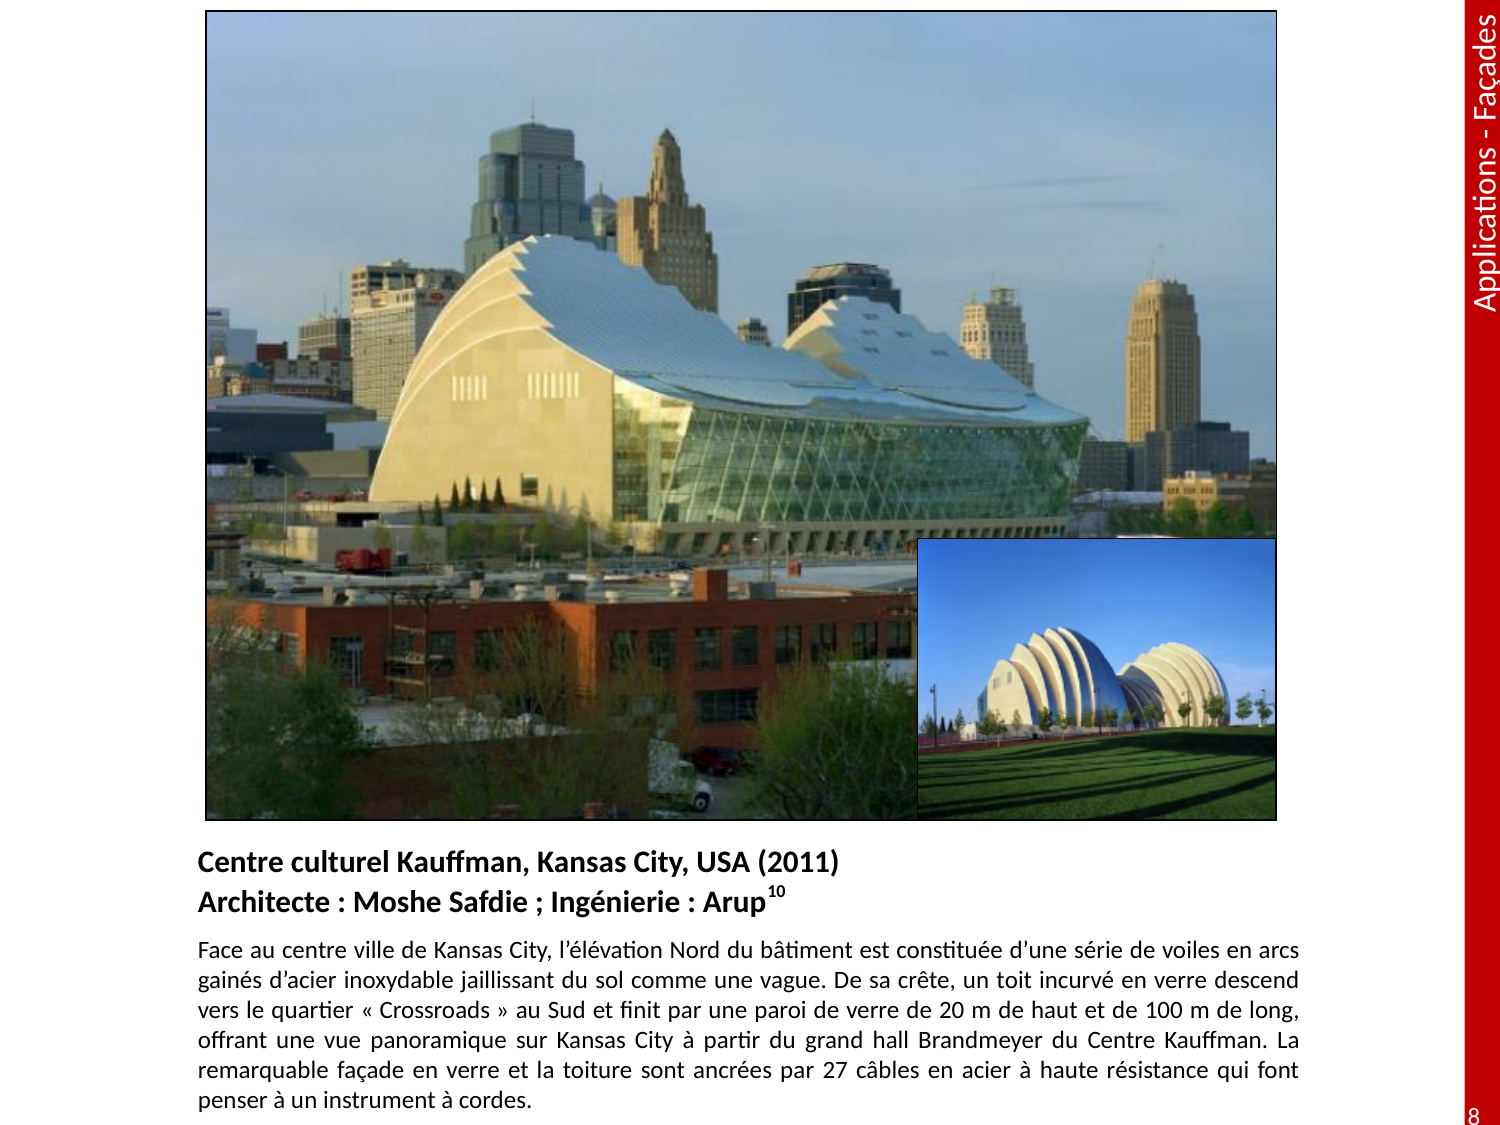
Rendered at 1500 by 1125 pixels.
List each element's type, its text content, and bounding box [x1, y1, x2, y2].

list Face au centre ville de Kansas City, l’élévation Nord du bâtiment est constituée d’une série de voiles en arcs gainés d’acier inoxydable jaillissant du sol comme une vague. De sa crête, un toit incurvé en verre descend vers le quartier « Crossroads » au Sud et finit par une paroi de verre de 20 m de haut et de 100 m de long, offrant une vue panoramique sur Kansas City à partir du grand hall Brandmeyer du Centre Kauffman. La remarquable façade en verre et la toiture sont ancrées par 27 câbles en acier à haute résistance qui font penser à un instrument à cordes. [183, 926, 1317, 1125]
title Centre culturel Kauffman, Kansas City, USA (2011) Architecte : Moshe Safdie ; Ingénierie : Arup10 [183, 833, 1252, 926]
slide_number 8 [1452, 1093, 1500, 1125]
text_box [206, 11, 1276, 820]
